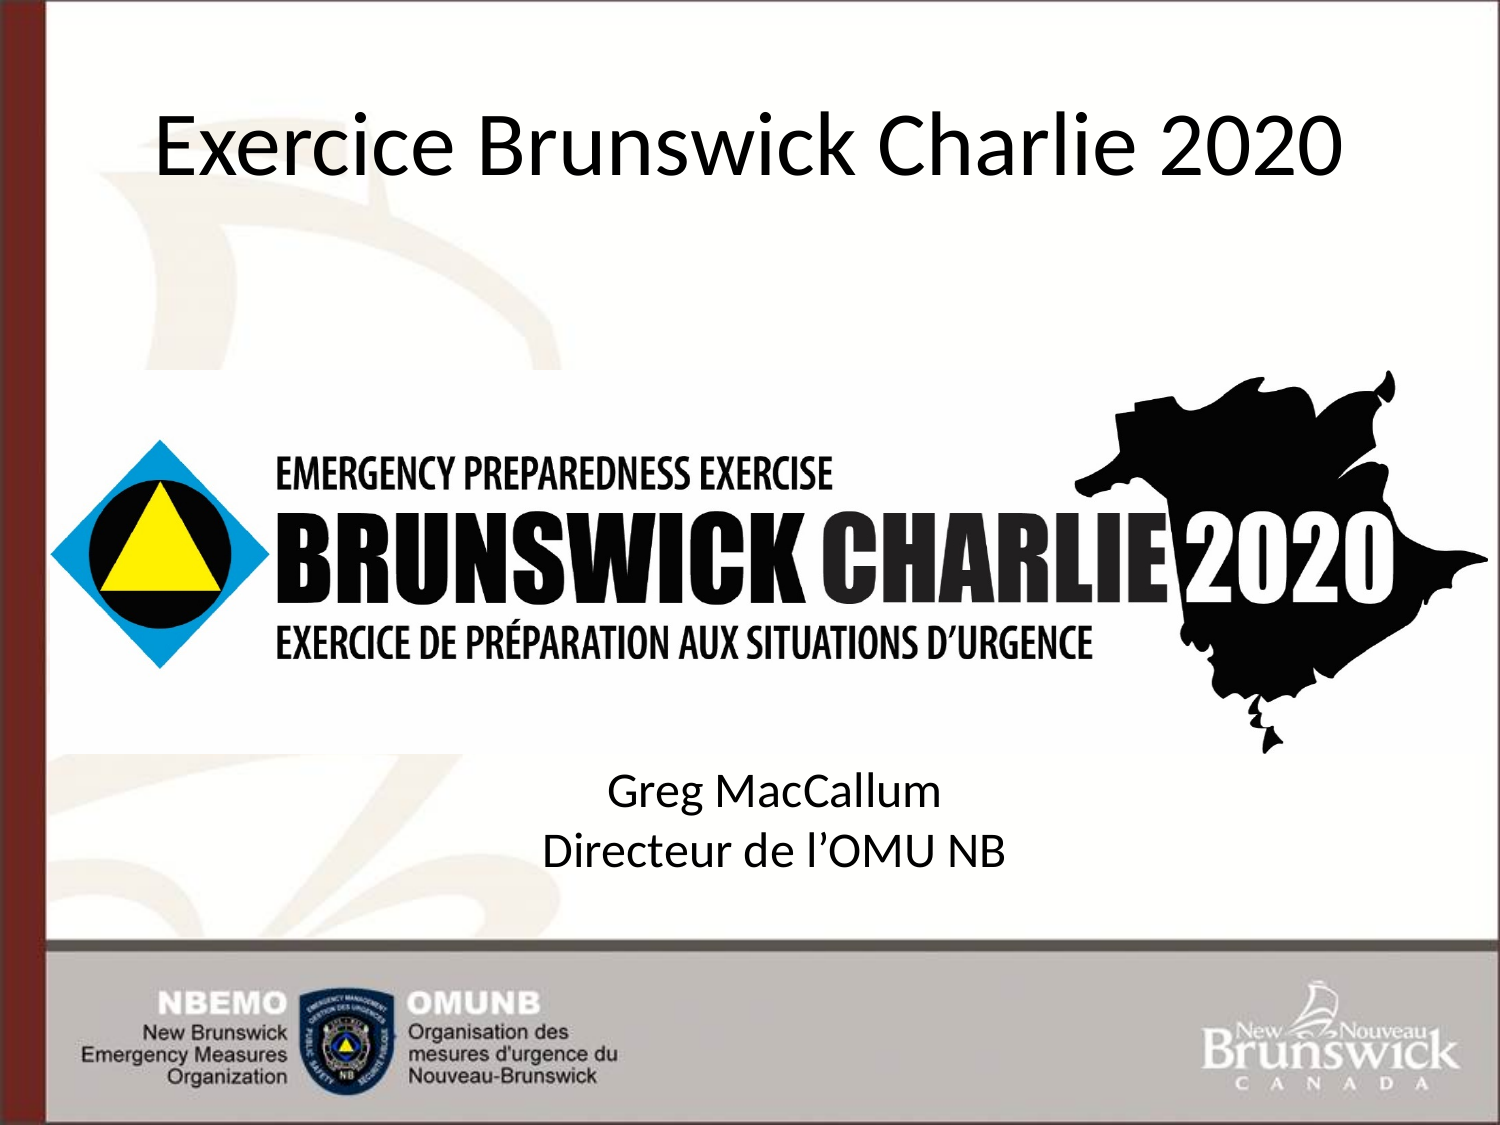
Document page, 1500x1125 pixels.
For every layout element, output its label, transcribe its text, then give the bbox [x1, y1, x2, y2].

title Exercice Brunswick Charlie 2020 [75, 45, 1425, 233]
text_box Greg MacCallum Directeur de l’OMU NB [525, 762, 1025, 885]
picture [0, 0, 1500, 1125]
